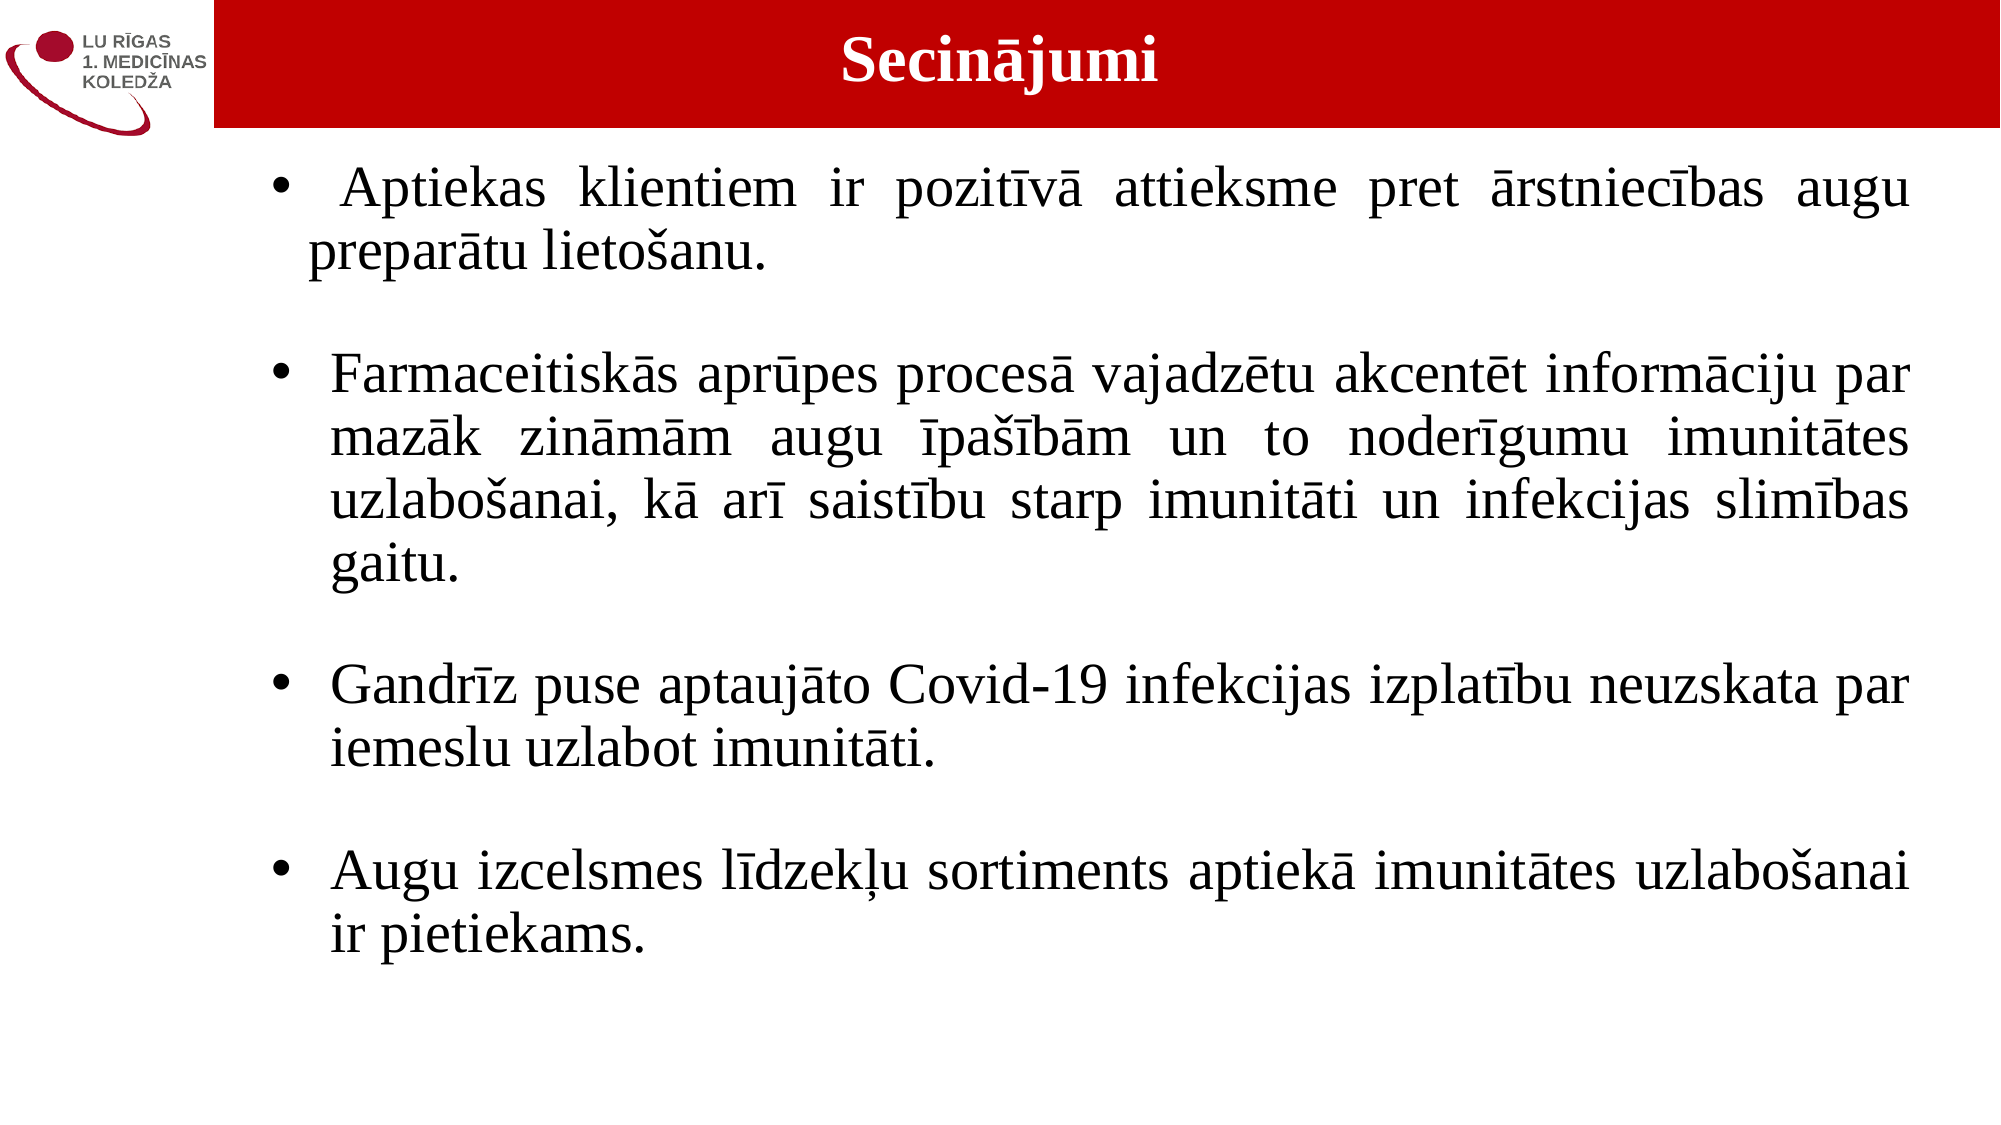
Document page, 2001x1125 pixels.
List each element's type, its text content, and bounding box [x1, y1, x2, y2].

list Aptiekas klientiem ir pozitīvā attieksme pret ārstniecības augu preparātu lietošanu. Farmaceitiskās aprūpes procesā vajadzētu akcentēt informāciju par mazāk zināmām augu īpašībām un to noderīgumu imunitātes uzlabošanai, kā arī saistību starp imunitāti un infekcijas slimības gaitu. Gandrīz puse aptaujāto Covid-19 infekcijas izplatību neuzskata par iemeslu uzlabot imunitāti. Augu izcelsmes līdzekļu sortiments aptiekā imunitātes uzlabošanai ir pietiekams. [256, 148, 1927, 1103]
text_box Secinājumi [214, 0, 2000, 128]
picture [0, 0, 214, 167]
